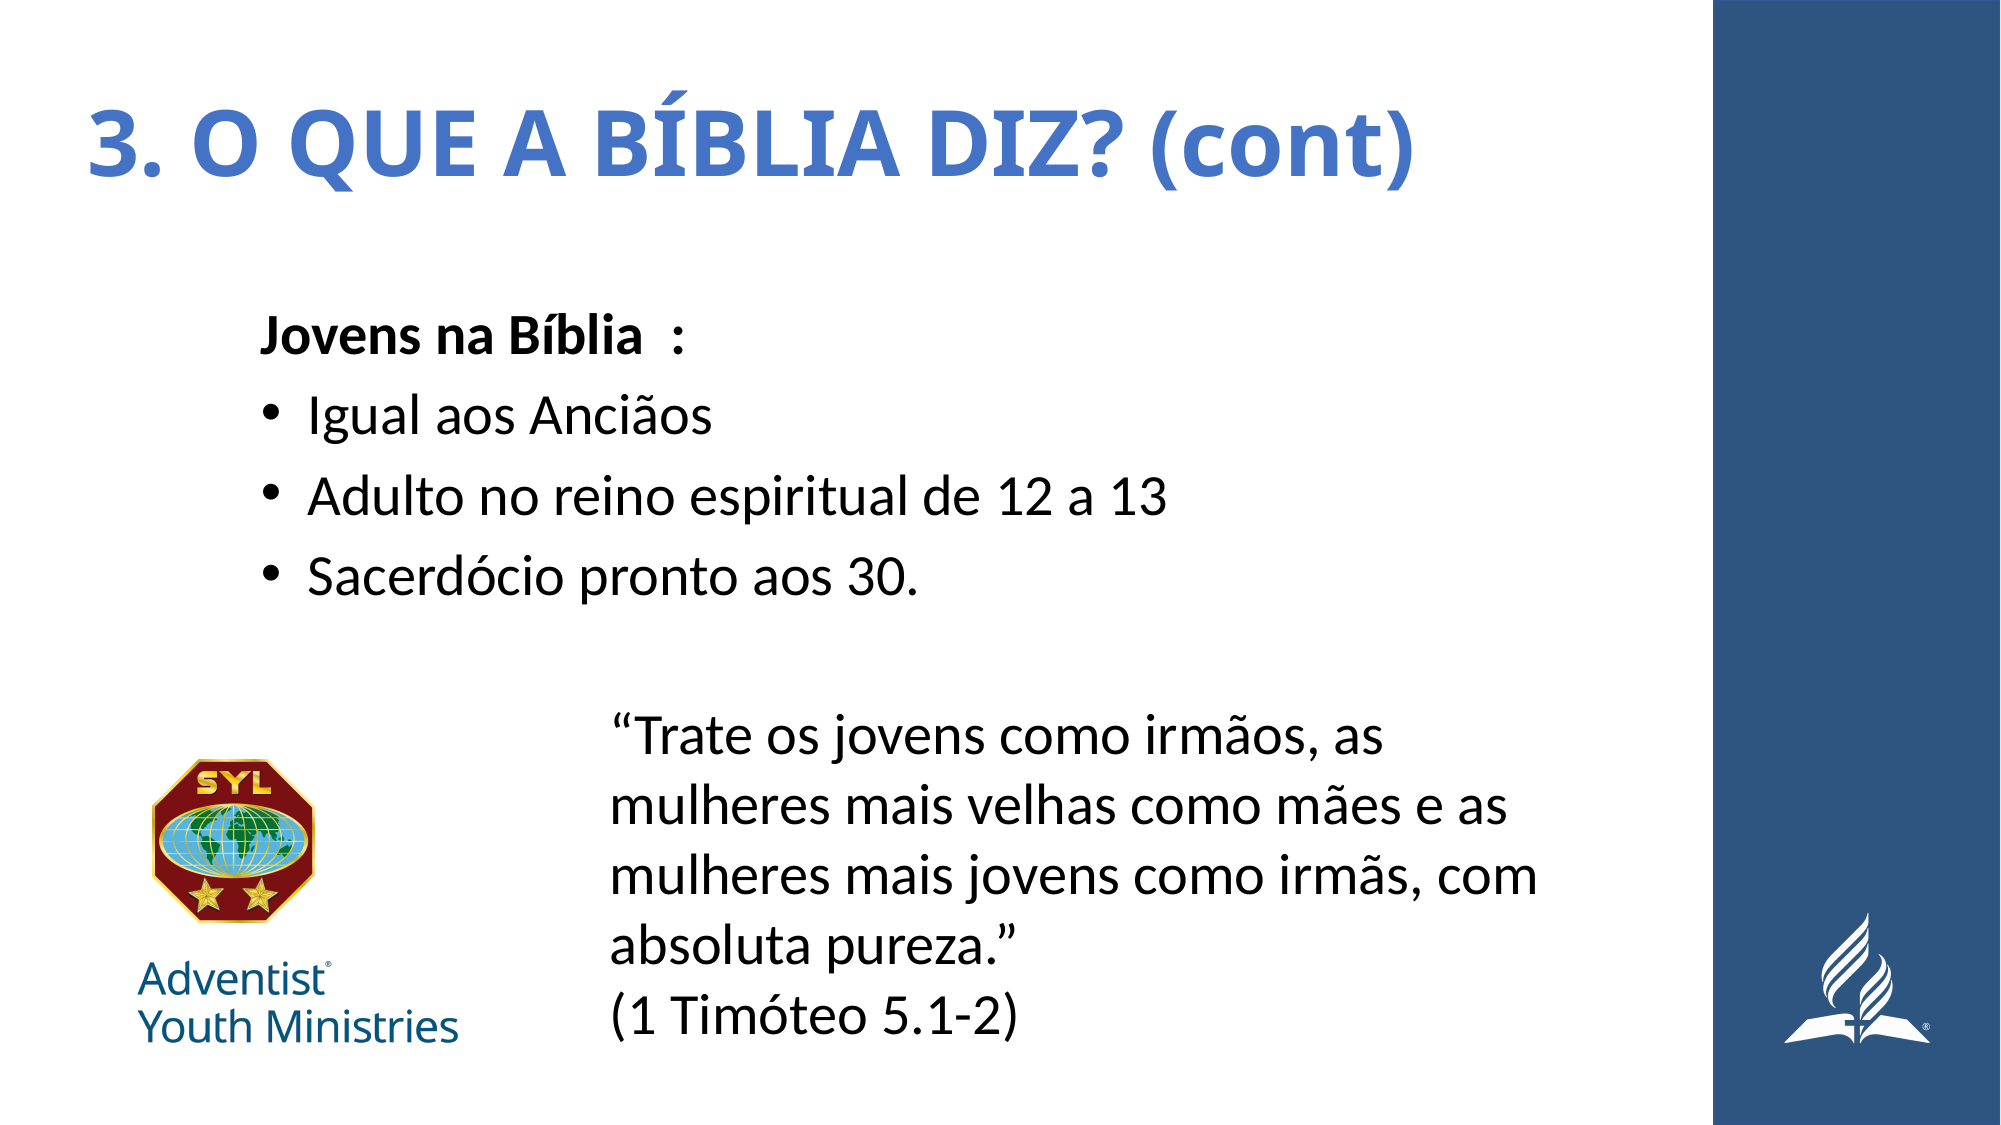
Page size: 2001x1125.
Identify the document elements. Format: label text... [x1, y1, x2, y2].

title 3. O QUE A BÍBLIA DIZ? (cont) [72, 91, 1620, 203]
picture [1771, 892, 1943, 1064]
text_box “Trate os jovens como irmãos, as mulheres mais velhas como mães e as mulheres mais jovens como irmãs, com absoluta pureza.” (1 Timóteo 5.1-2) [595, 688, 1620, 1054]
picture [109, 730, 489, 1064]
text_box Jovens na Bíblia : Igual aos Anciãos Adulto no reino espiritual de 12 a 13 Sacerdócio pronto aos 30. [246, 278, 1593, 615]
